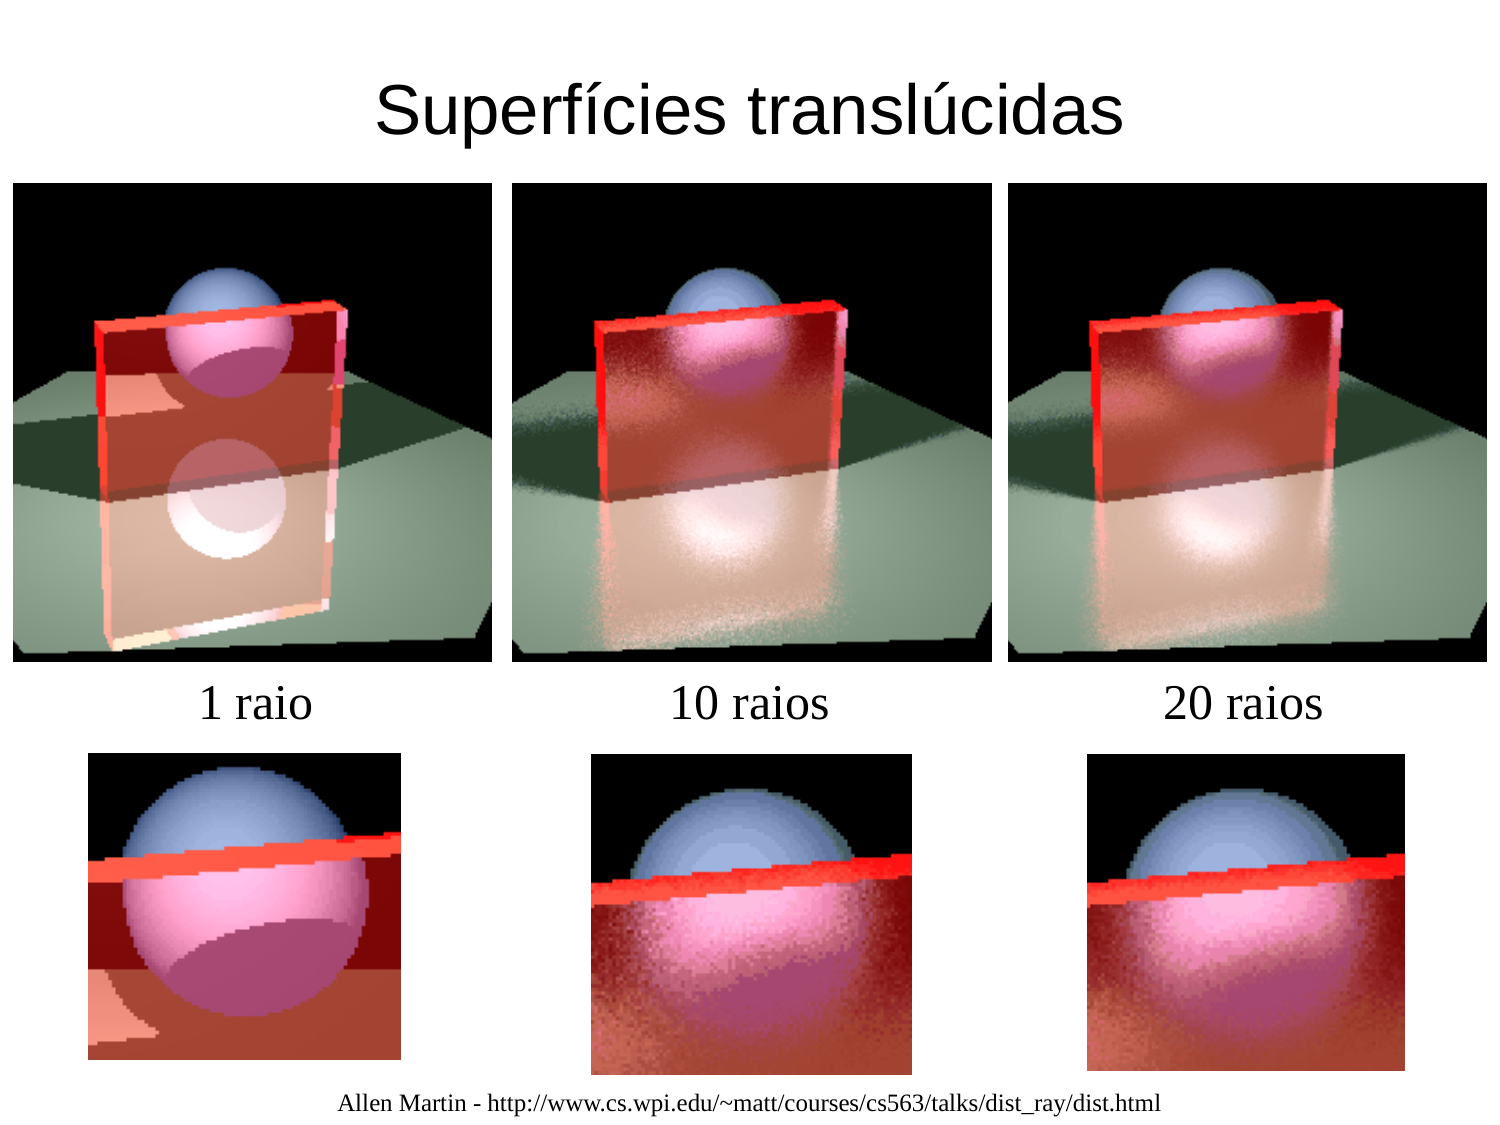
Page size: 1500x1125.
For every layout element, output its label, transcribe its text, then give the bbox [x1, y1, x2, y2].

picture [591, 753, 913, 1075]
text_box 20 raios [1012, 663, 1475, 738]
title Superfícies translúcidas [75, 12, 1425, 200]
text_box 1 raio [24, 663, 488, 738]
picture [512, 182, 993, 663]
text_box 10 raios [512, 663, 988, 738]
picture [12, 182, 493, 663]
picture [87, 753, 402, 1060]
text_box Allen Martin - http://www.cs.wpi.edu/~matt/courses/cs563/talks/dist_ray/dist.html [0, 1079, 1500, 1124]
picture [1087, 753, 1405, 1072]
picture [1007, 182, 1488, 663]
